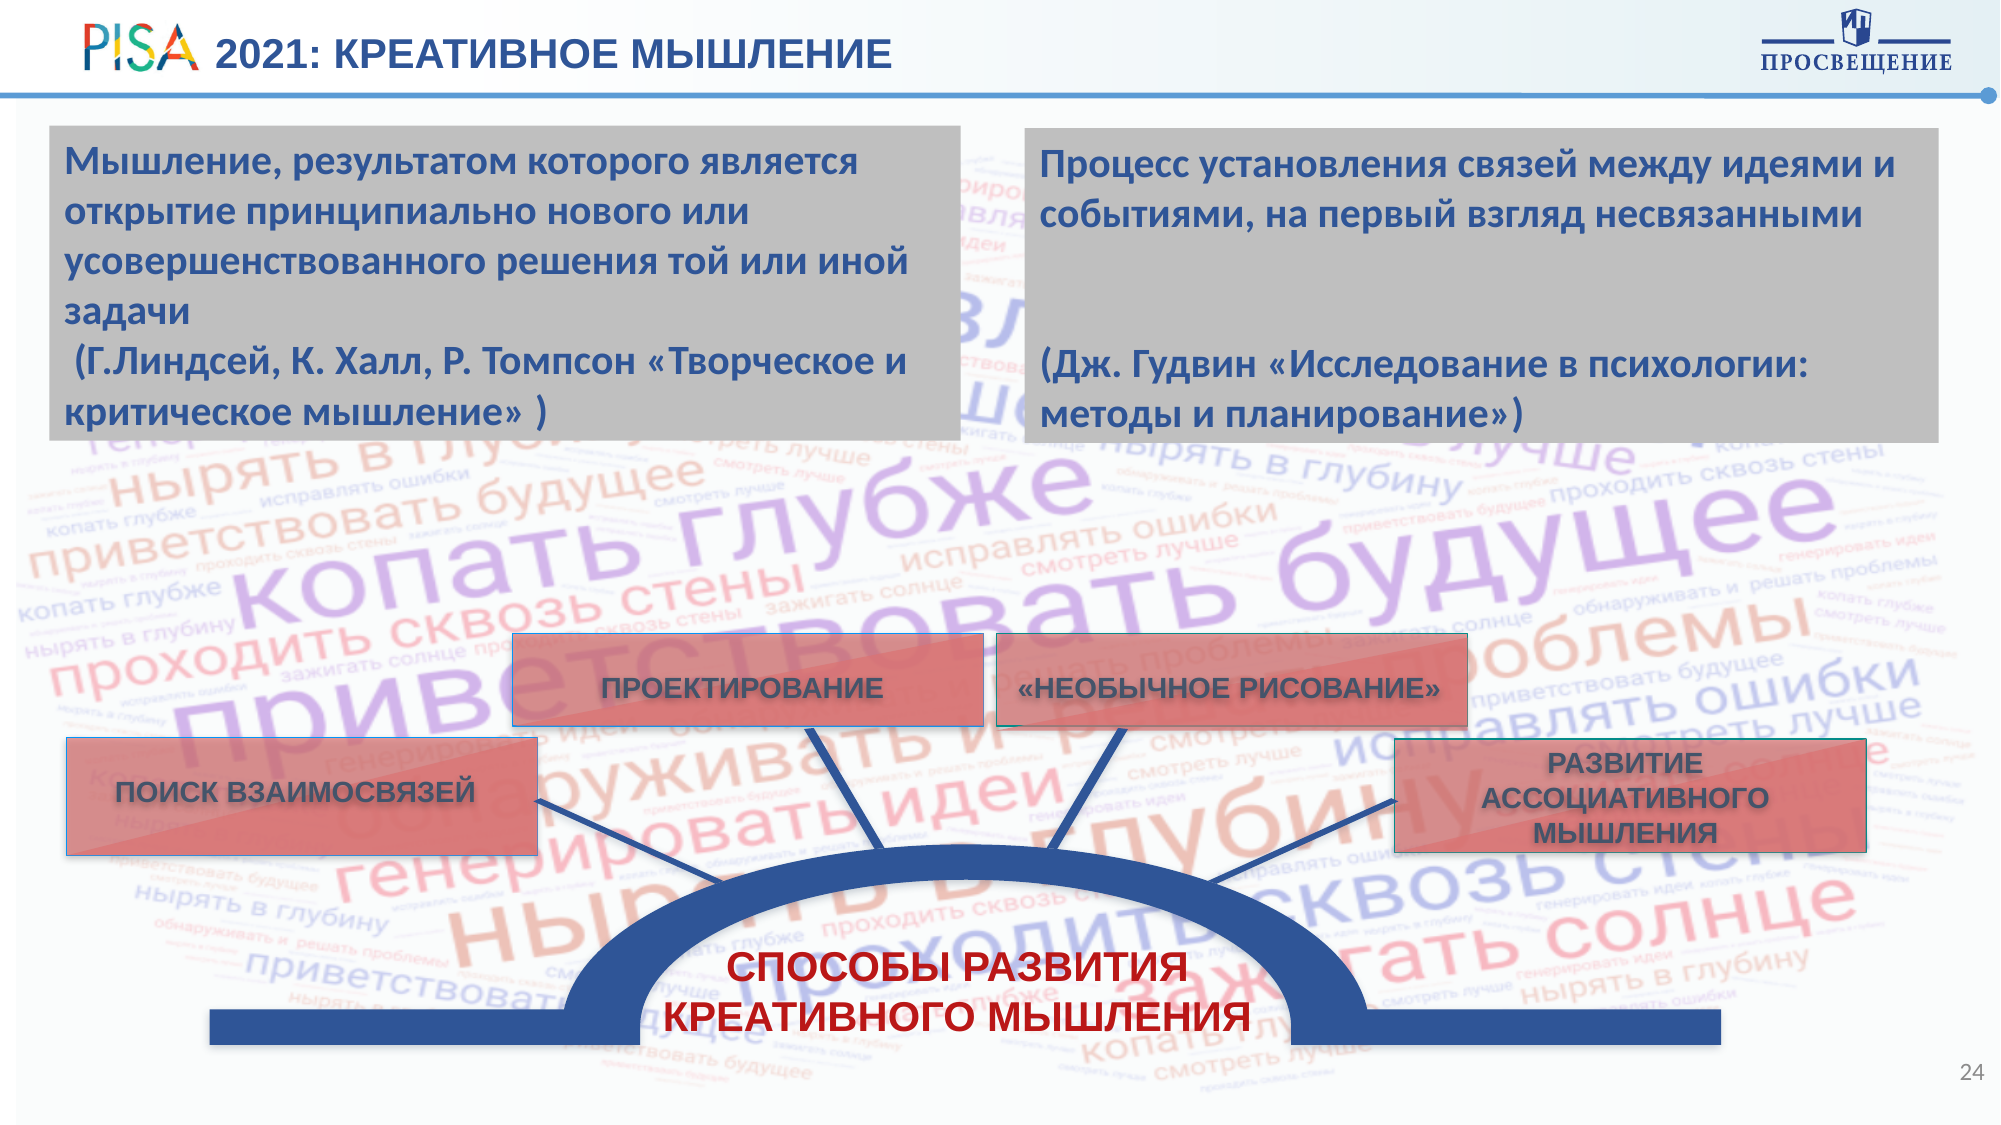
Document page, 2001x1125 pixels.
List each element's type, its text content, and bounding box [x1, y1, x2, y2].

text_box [996, 633, 1468, 727]
text_box [432, 0, 2000, 95]
text_box 2021: КРЕАТИВНОЕ МЫШЛЕНИЕ [200, 24, 1677, 89]
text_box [1722, 738, 1866, 853]
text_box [512, 633, 984, 727]
picture [16, 95, 2000, 1125]
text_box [209, 727, 1722, 1045]
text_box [66, 737, 209, 856]
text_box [1761, 8, 1952, 75]
picture [78, 10, 203, 82]
